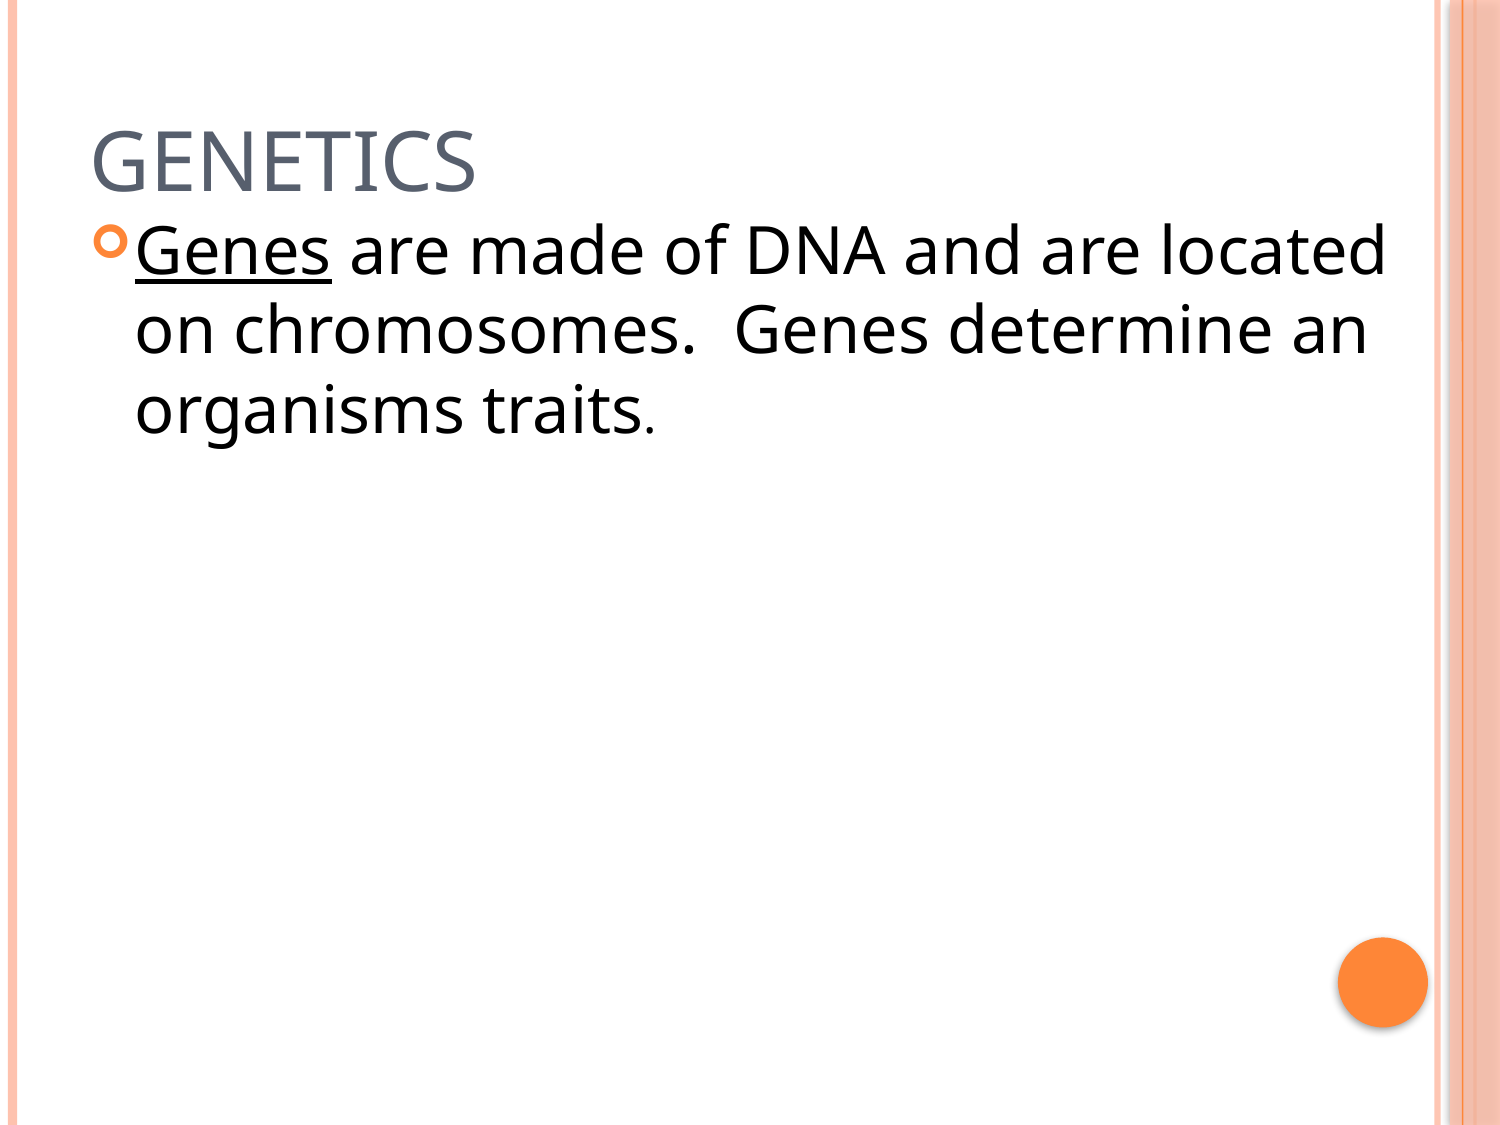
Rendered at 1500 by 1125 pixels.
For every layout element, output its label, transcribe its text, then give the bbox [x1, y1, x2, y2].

list Genes are made of DNA and are located on chromosomes. Genes determine an organisms traits. [75, 200, 1425, 1005]
title Genetics [75, 75, 1425, 200]
